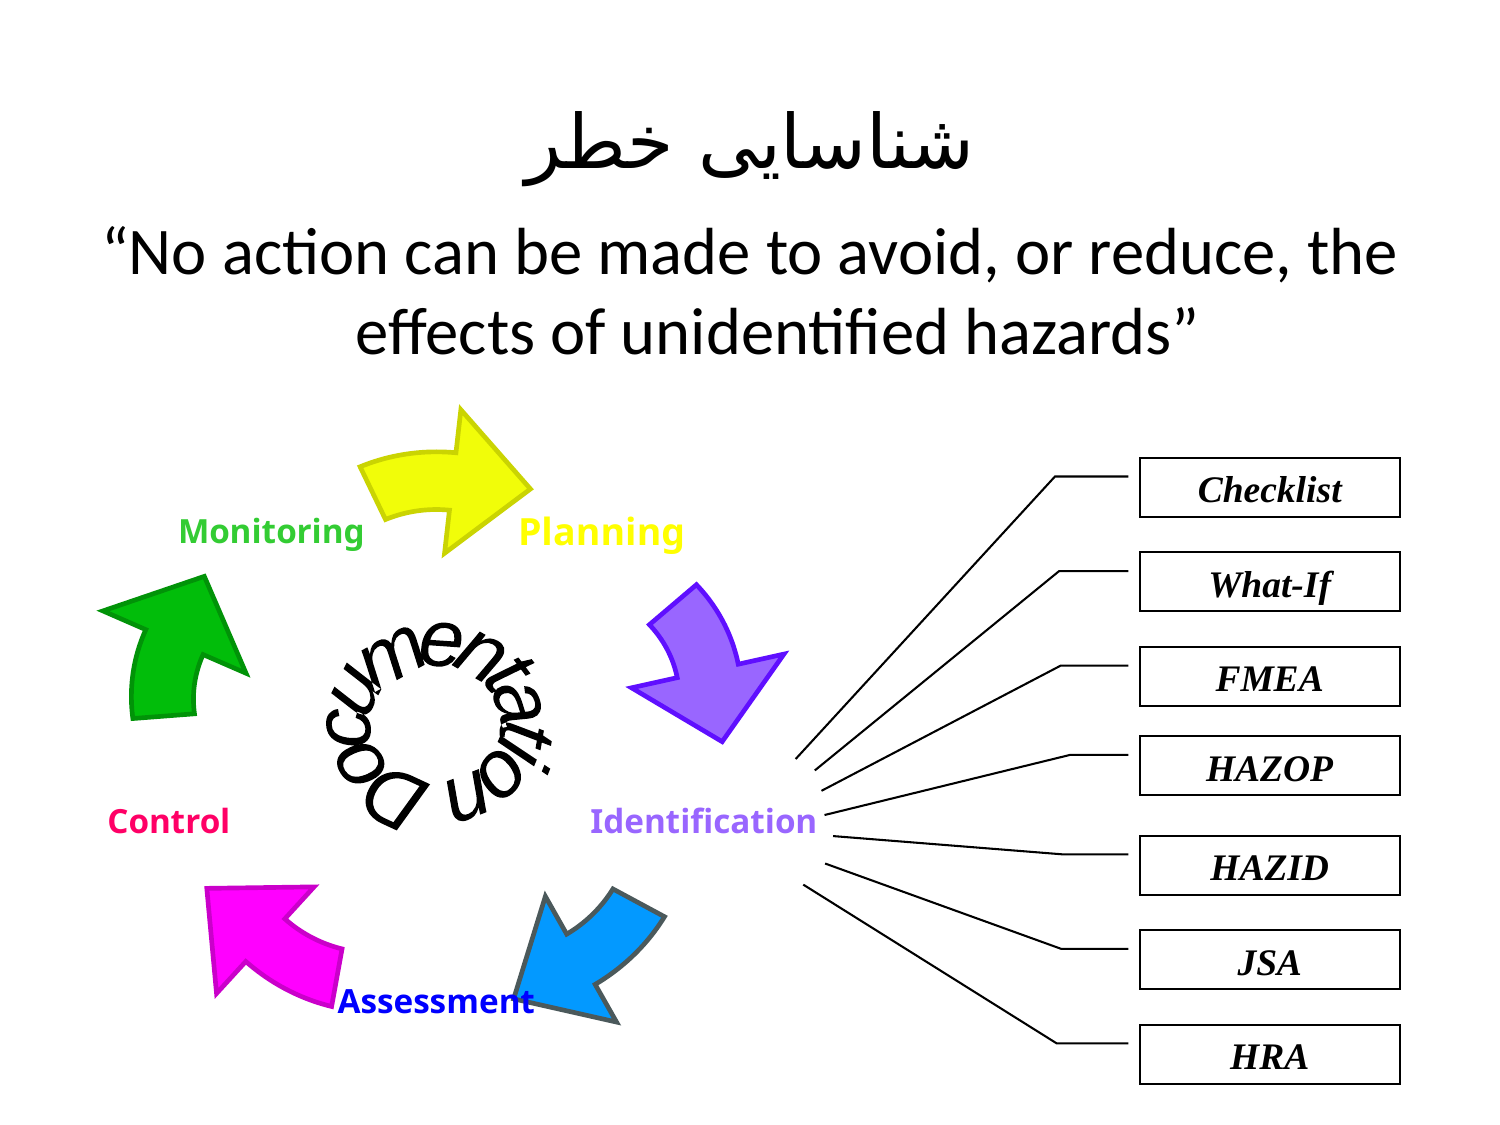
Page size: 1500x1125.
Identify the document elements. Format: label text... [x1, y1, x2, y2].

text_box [1139, 457, 1400, 1085]
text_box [123, 374, 750, 1106]
list “No action can be made to avoid, or reduce, the effects of unidentified hazards” [75, 200, 1425, 943]
title شناسایی خطر [75, 45, 1425, 200]
